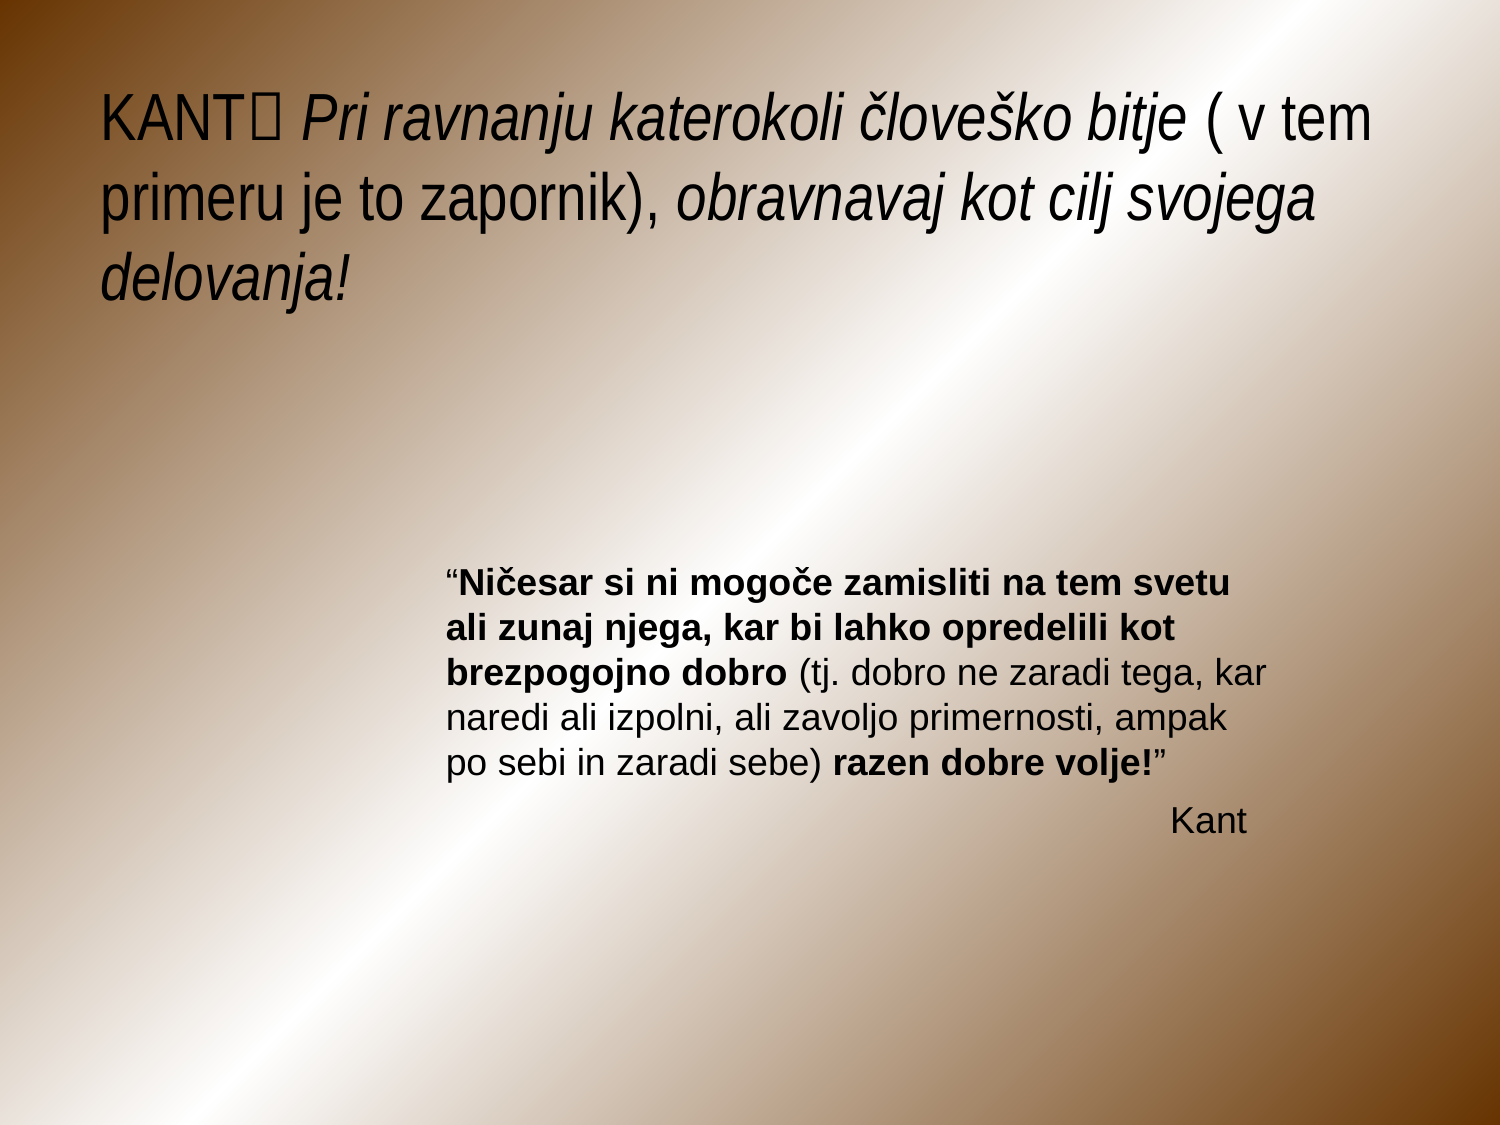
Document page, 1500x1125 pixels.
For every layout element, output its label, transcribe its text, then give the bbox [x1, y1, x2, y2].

list KANT Pri ravnanju katerokoli človeško bitje ( v tem primeru je to zapornik), obravnavaj kot cilj svojega delovanja! [29, 66, 1424, 350]
text_box “Ničesar si ni mogoče zamisliti na tem svetu ali zunaj njega, kar bi lahko opredelili kot brezpogojno dobro (tj. dobro ne zaradi tega, kar naredi ali izpolni, ali zavoljo primernosti, ampak po sebi in zaradi sebe) razen dobre volje!” Kant [430, 550, 1294, 848]
